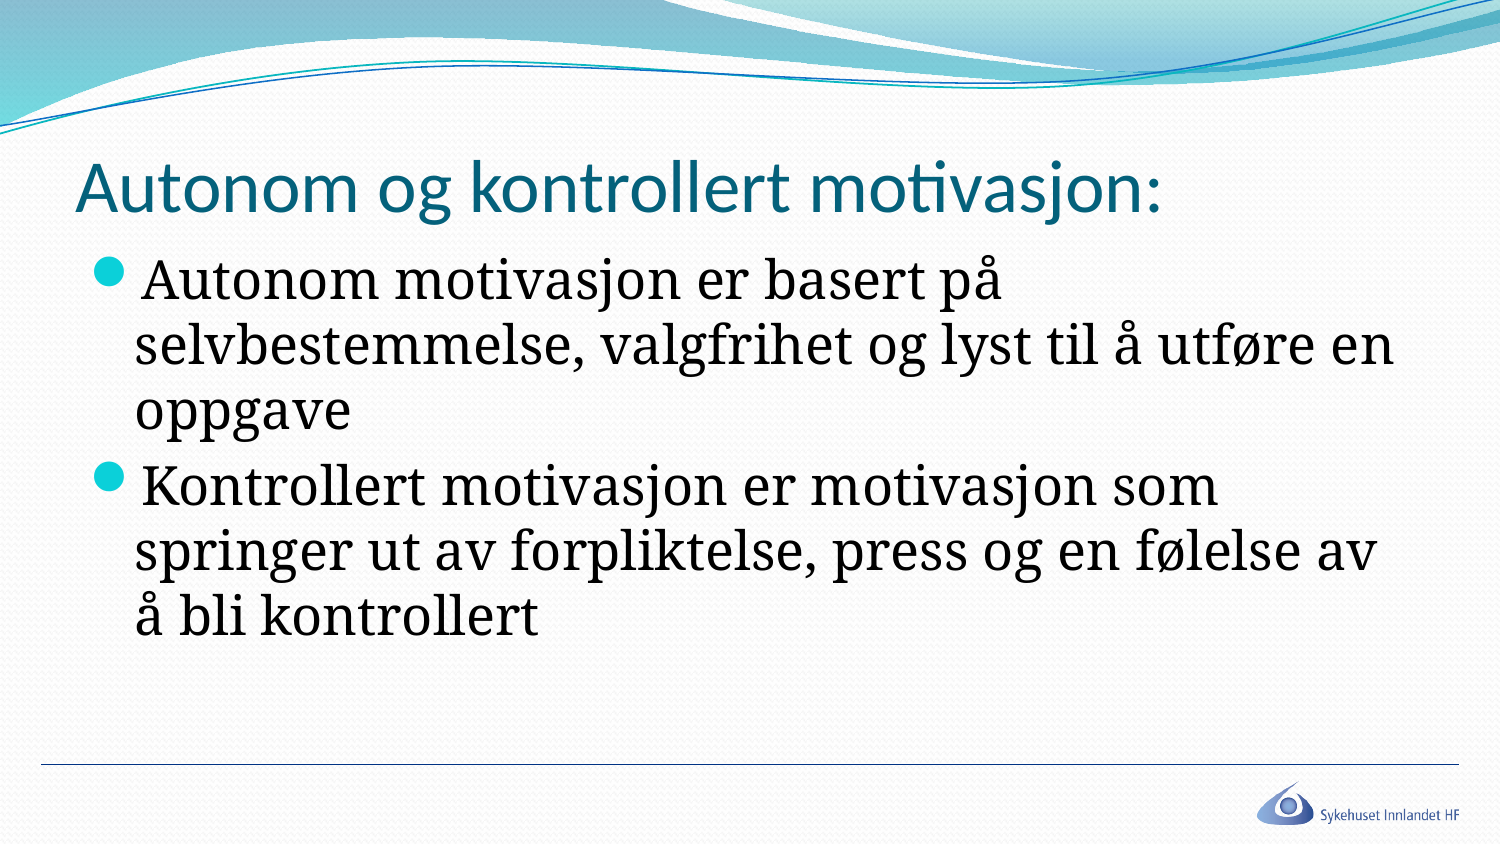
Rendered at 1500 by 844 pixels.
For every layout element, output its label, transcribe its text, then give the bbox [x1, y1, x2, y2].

picture [1257, 781, 1459, 825]
list Autonom motivasjon er basert på selvbestemmelse, valgfrihet og lyst til å utføre en oppgave Kontrollert motivasjon er motivasjon som springer ut av forpliktelse, press og en følelse av å bli kontrollert [75, 238, 1425, 779]
title Autonom og kontrollert motivasjon: [75, 86, 1425, 228]
